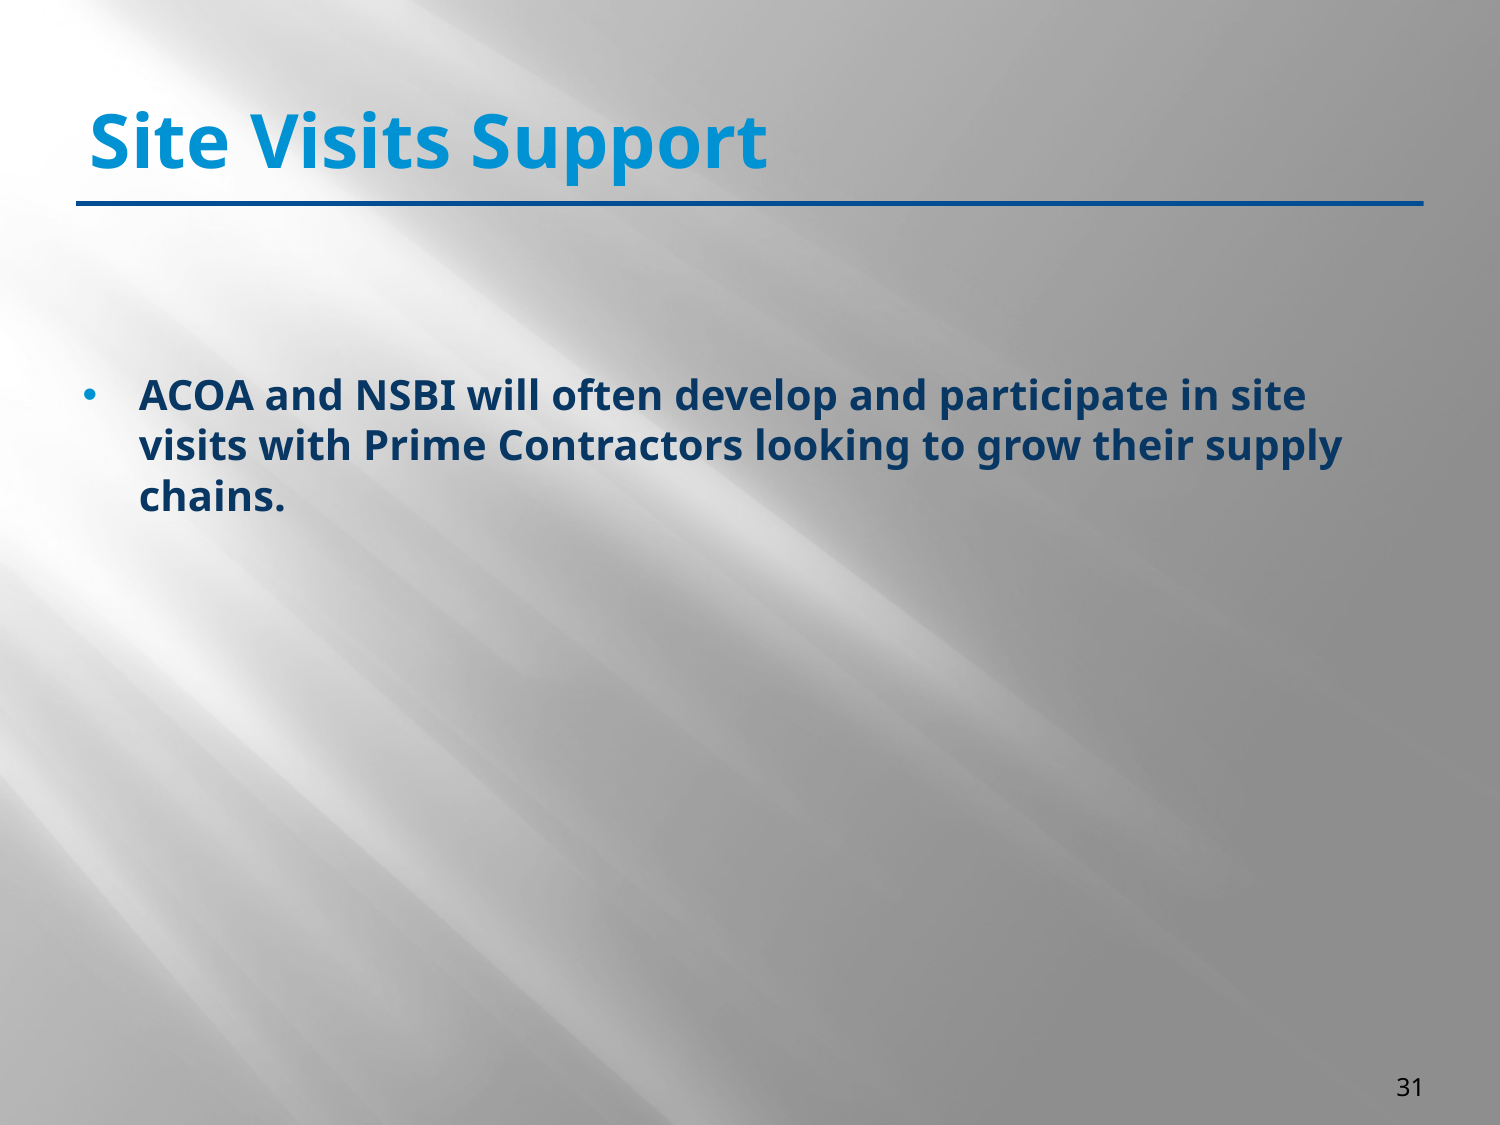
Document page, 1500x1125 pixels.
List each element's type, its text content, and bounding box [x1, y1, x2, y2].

slide_number 31 [1299, 1052, 1425, 1113]
picture [76, 201, 1424, 206]
title Site Visits Support [75, 45, 1425, 233]
list ACOA and NSBI will often develop and participate in site visits with Prime Contractors looking to grow their supply chains. [67, 361, 1418, 917]
